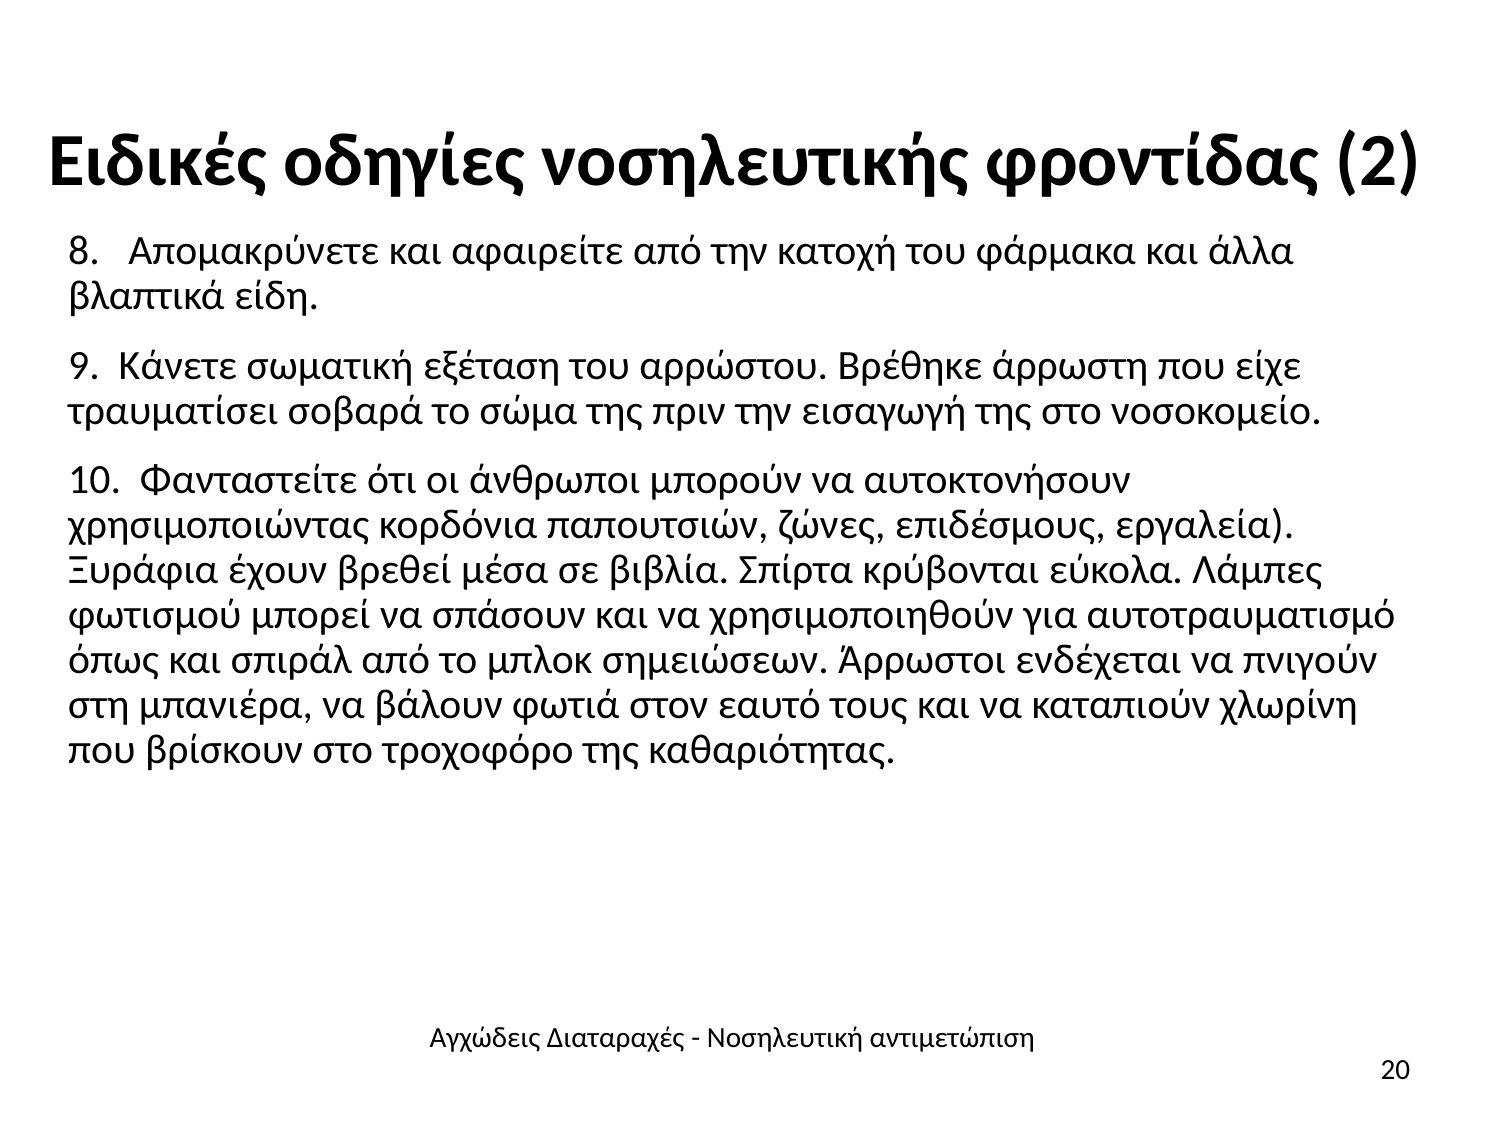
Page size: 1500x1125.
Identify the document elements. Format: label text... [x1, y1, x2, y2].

title Ειδικές οδηγίες νοσηλευτικής φροντίδας (2) [0, 78, 1500, 233]
list 8. Απομακρύνετε και αφαιρείτε από την κατοχή του φάρμακα και άλλα βλαπτικά είδη. 9. Κάνετε σωματική εξέταση του αρρώστου. Βρέθηκε άρρωστη που είχε τραυματίσει σοβαρά το σώμα της πριν την εισαγωγή της στο νοσοκομείο. 10. Φανταστείτε ότι οι άνθρωποι μπορούν να αυτοκτονήσουν χρησιμοποιώντας κορδόνια παπουτσιών, ζώνες, επιδέσμους, εργαλεία). Ξυράφια έχουν βρεθεί μέσα σε βιβλία. Σπίρτα κρύβονται εύκολα. Λάμπες φωτισμού μπορεί να σπάσουν και να χρησιμοποιηθούν για αυτοτραυματισμό όπως και σπιράλ από το μπλοκ σημειώσεων. Άρρωστοι ενδέχεται να πνιγούν στη μπανιέρα, να βάλουν φωτιά στον εαυτό τους και να καταπιούν χλωρίνη που βρίσκουν στο τροχοφόρο της καθαριότητας. [53, 220, 1421, 607]
text_box 20 [1074, 1042, 1425, 1103]
text_box Αγχώδεις Διαταραχές - Νοσηλευτική αντιμετώπιση [53, 1011, 1412, 1094]
